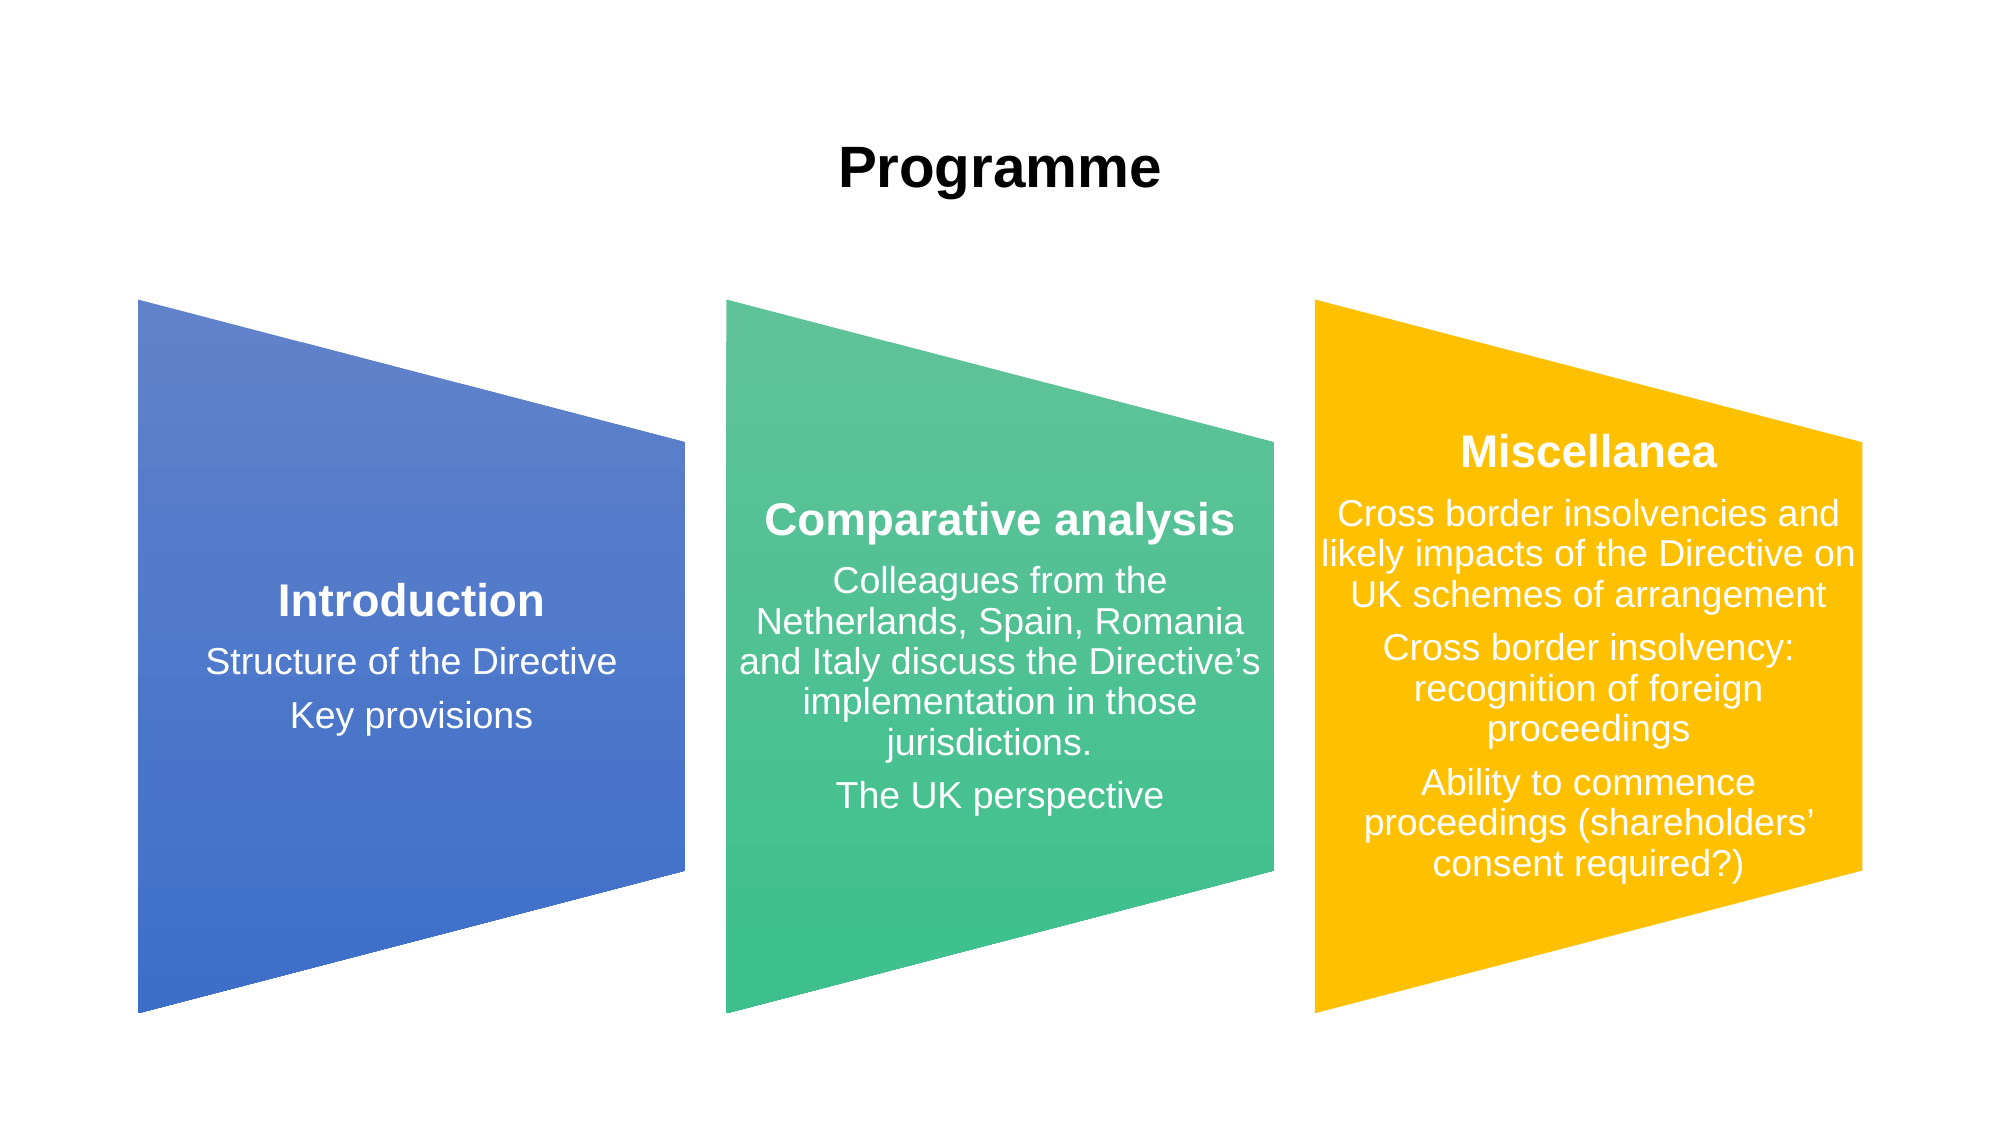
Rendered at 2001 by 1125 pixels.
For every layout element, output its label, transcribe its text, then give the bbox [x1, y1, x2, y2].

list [137, 299, 1863, 1014]
title Programme [137, 59, 1863, 278]
